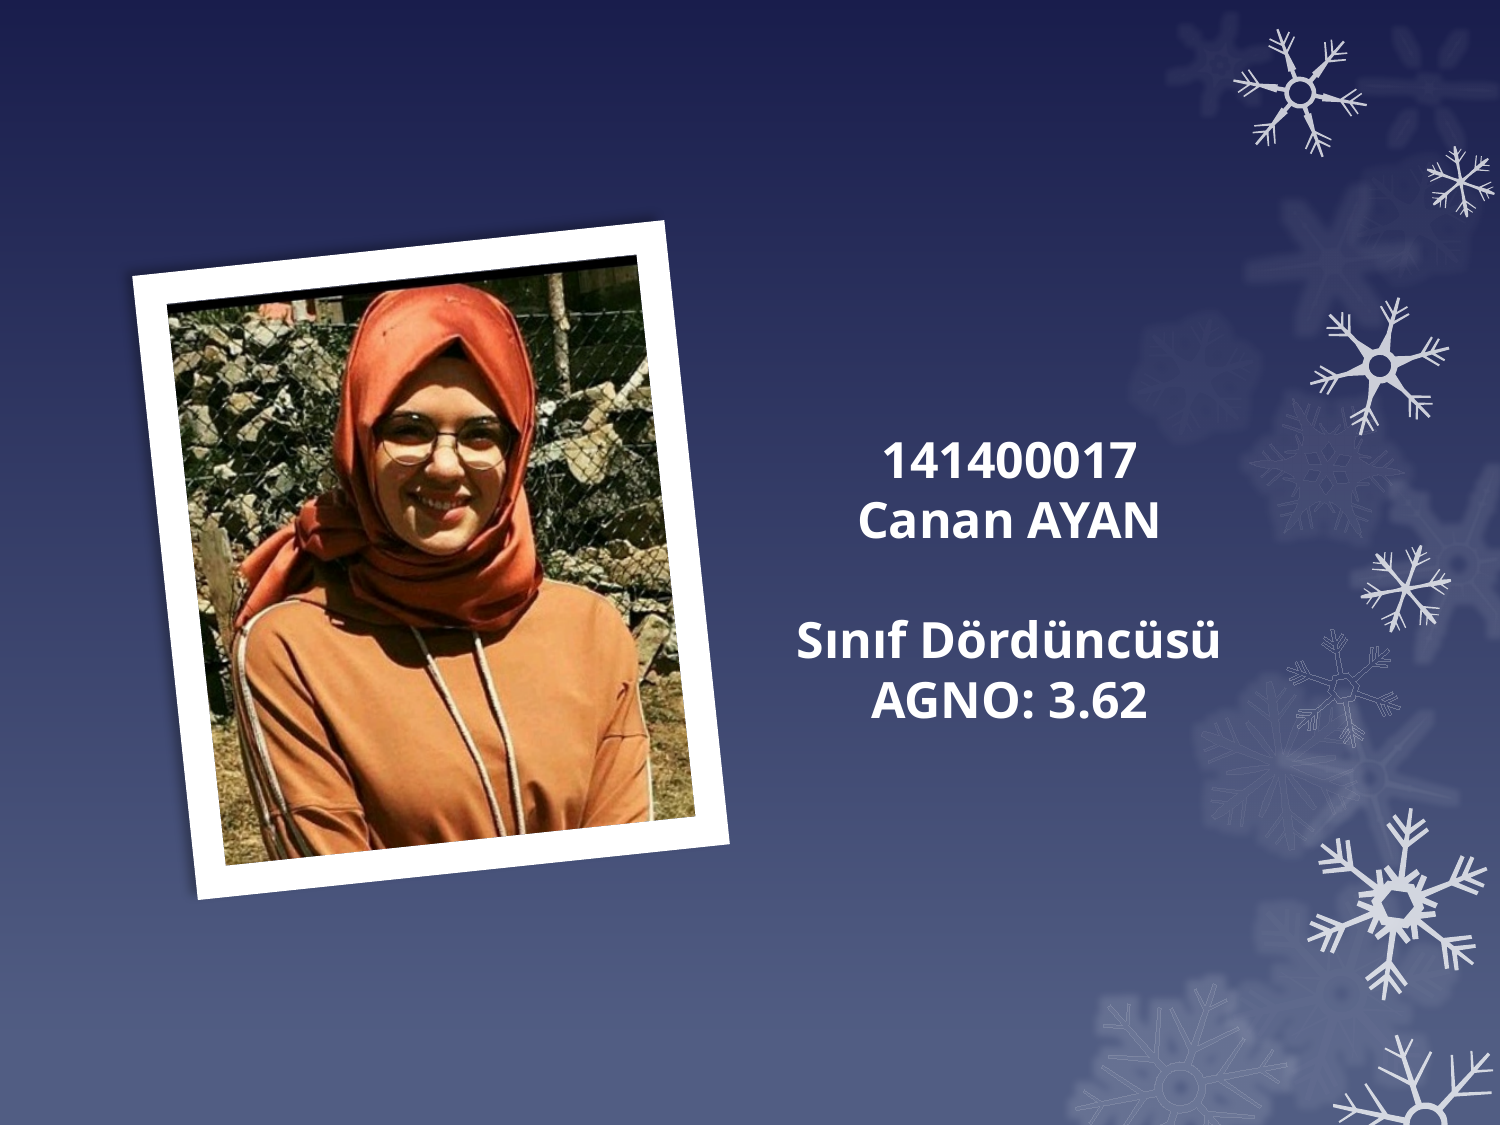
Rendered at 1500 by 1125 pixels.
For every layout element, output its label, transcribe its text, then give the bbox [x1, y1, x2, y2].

picture [167, 256, 695, 865]
text_box 141400017 Canan AYAN Sınıf Dördüncüsü AGNO: 3.62 [750, 420, 1270, 736]
